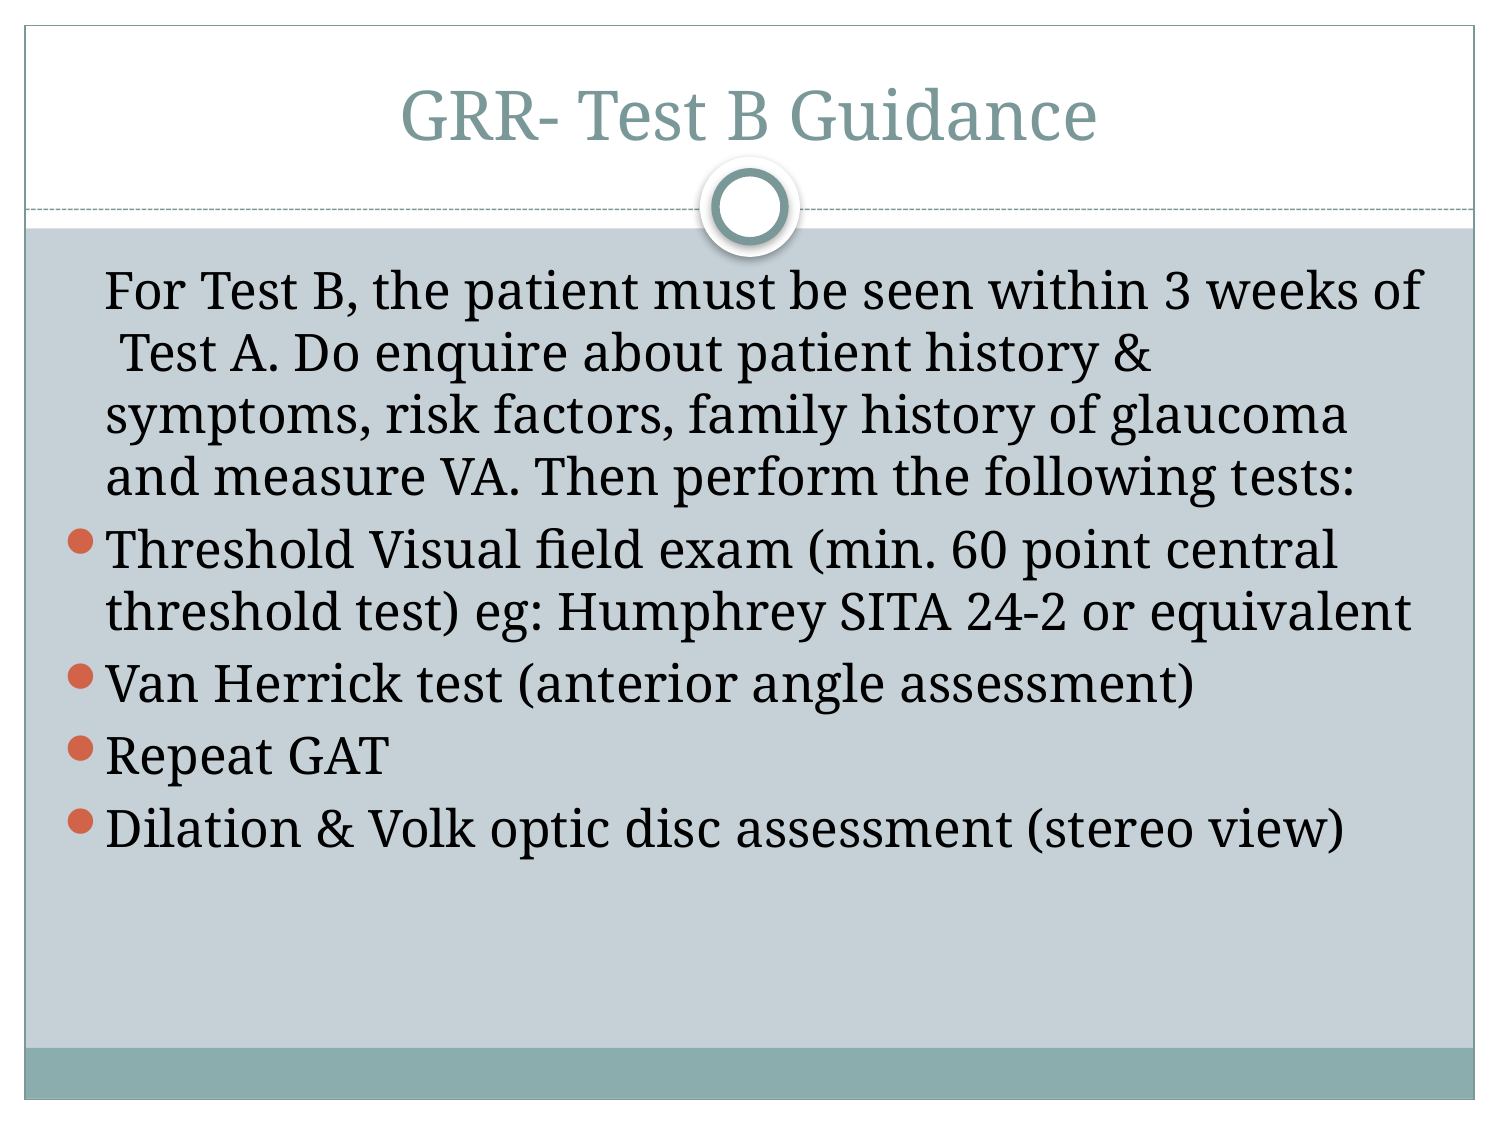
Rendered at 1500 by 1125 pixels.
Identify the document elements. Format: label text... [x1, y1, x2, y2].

list For Test B, the patient must be seen within 3 weeks of Test A. Do enquire about patient history & symptoms, risk factors, family history of glaucoma and measure VA. Then perform the following tests: Threshold Visual field exam (min. 60 point central threshold test) eg: Humphrey SITA 24-2 or equivalent Van Herrick test (anterior angle assessment) Repeat GAT Dilation & Volk optic disc assessment (stereo view) [49, 250, 1445, 1001]
title GRR- Test B Guidance [49, 37, 1450, 162]
